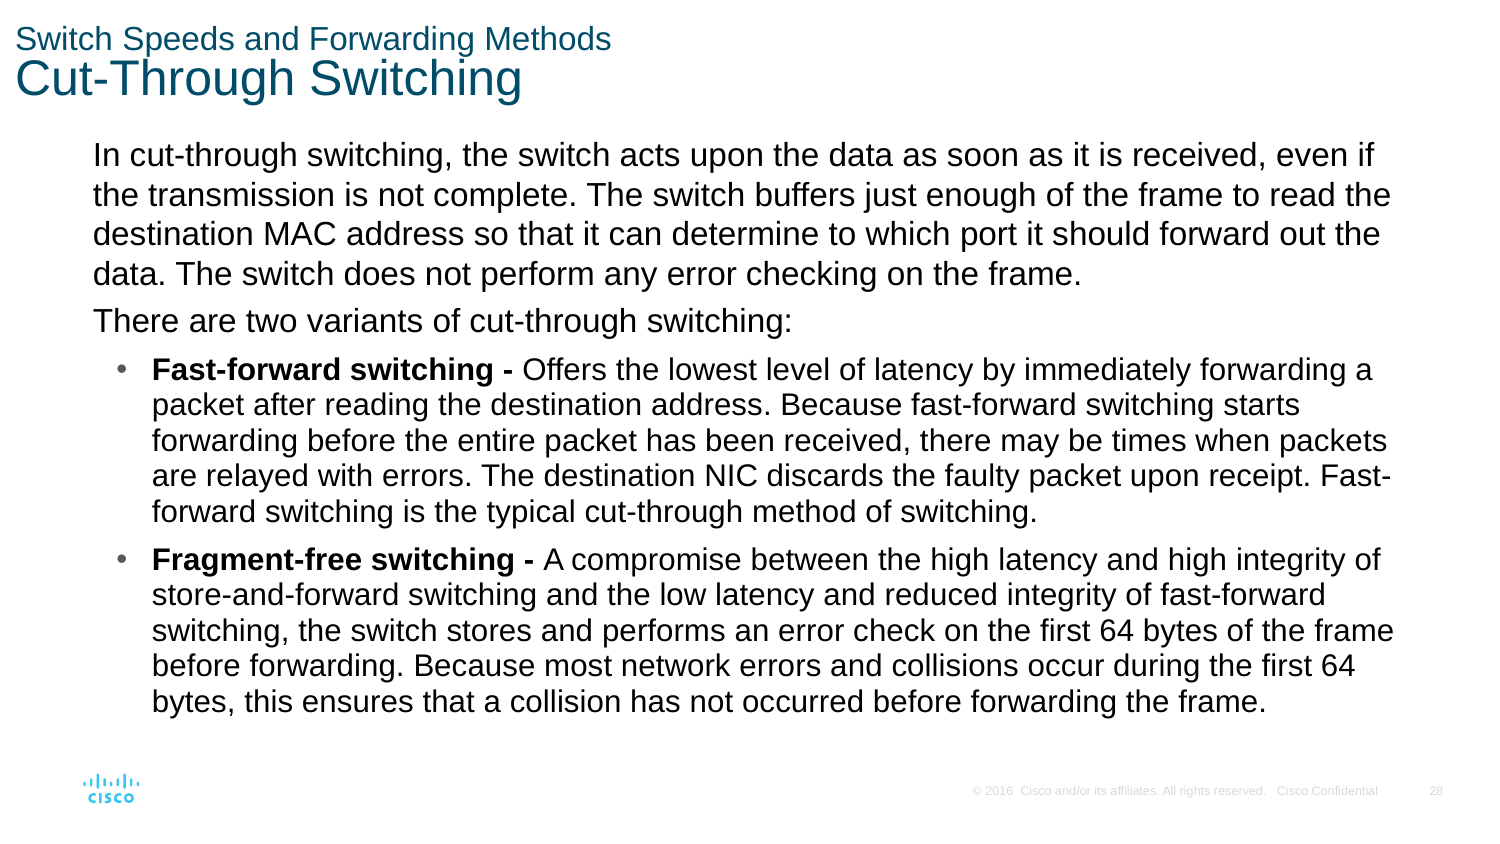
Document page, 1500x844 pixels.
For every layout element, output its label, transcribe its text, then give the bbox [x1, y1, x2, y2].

list In cut-through switching, the switch acts upon the data as soon as it is received, even if the transmission is not complete. The switch buffers just enough of the frame to read the destination MAC address so that it can determine to which port it should forward out the data. The switch does not perform any error checking on the frame. There are two variants of cut-through switching: Fast-forward switching - Offers the lowest level of latency by immediately forwarding a packet after reading the destination address. Because fast-forward switching starts forwarding before the entire packet has been received, there may be times when packets are relayed with errors. The destination NIC discards the faulty packet upon receipt. Fast-forward switching is the typical cut-through method of switching. Fragment-free switching - A compromise between the high latency and high integrity of store-and-forward switching and the low latency and reduced integrity of fast-forward switching, the switch stores and performs an error check on the first 64 bytes of the frame before forwarding. Because most network errors and collisions occur during the first 64 bytes, this ensures that a collision has not occurred before forwarding the frame. [77, 125, 1437, 726]
title Switch Speeds and Forwarding Methods Cut-Through Switching [0, 5, 1369, 126]
